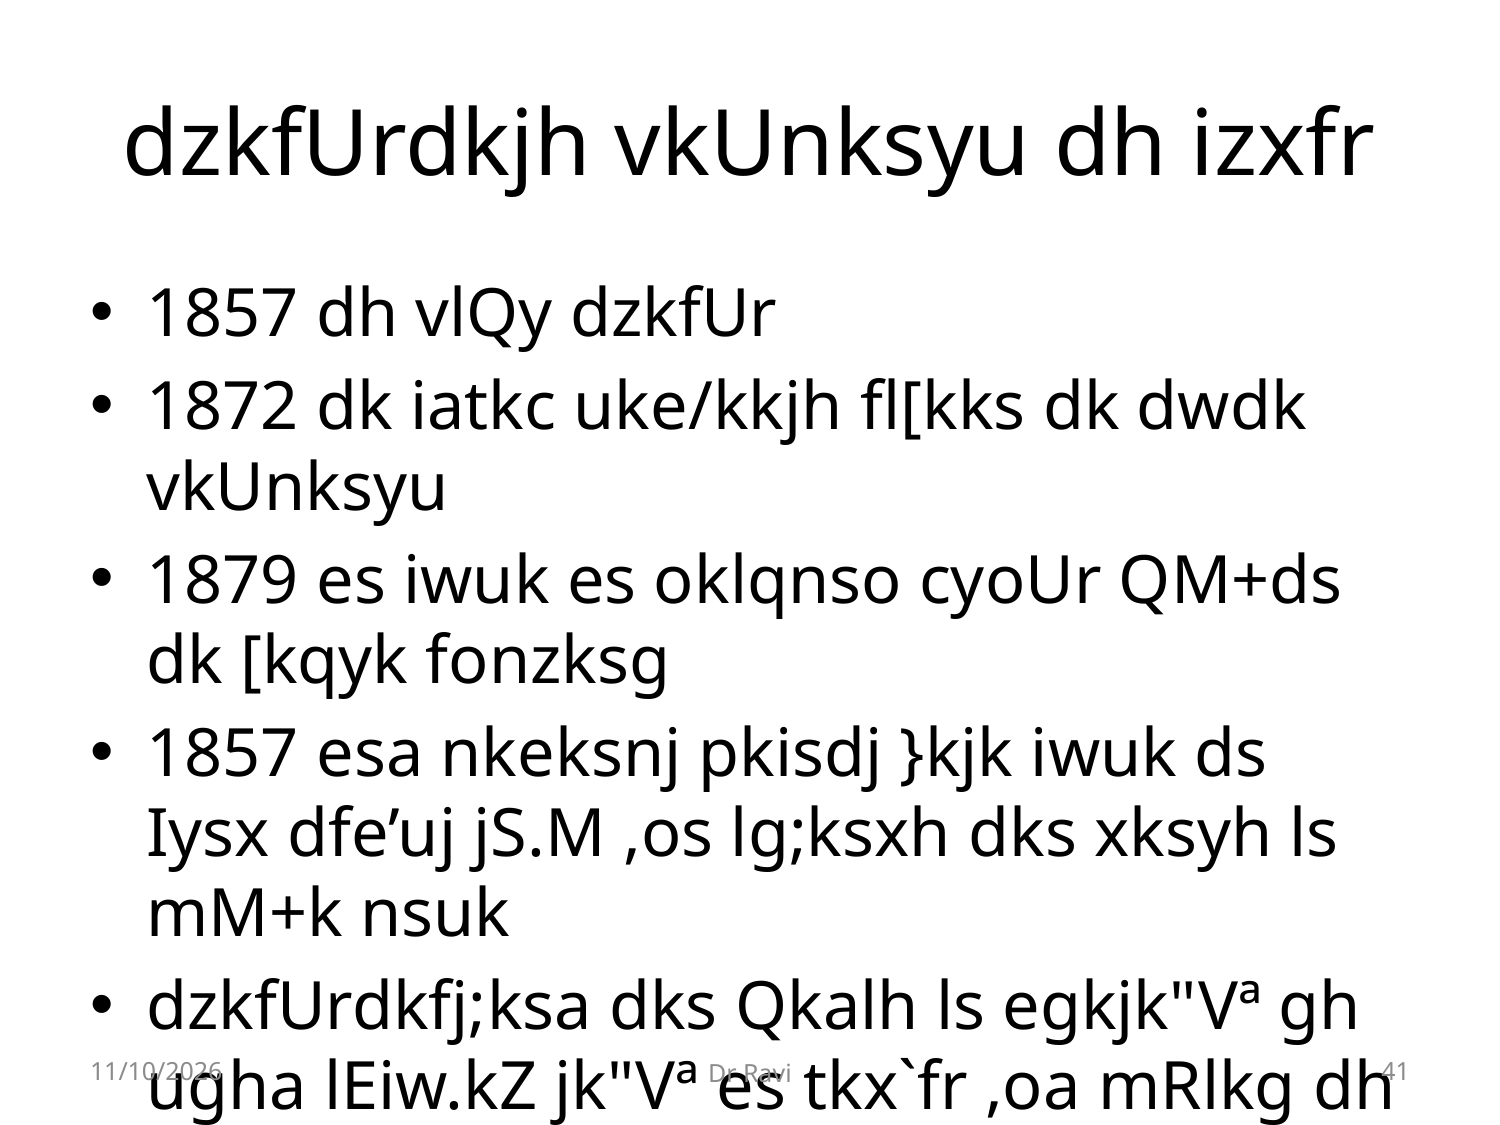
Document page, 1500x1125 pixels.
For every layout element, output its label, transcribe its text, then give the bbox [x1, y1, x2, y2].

slide_number 41 [1074, 1042, 1425, 1103]
footer Dr Ravi [512, 1042, 988, 1103]
title dzkfUrdkjh vkUnksyu dh izxfr [74, 44, 1426, 233]
list 1857 dh vlQy dzkfUr 1872 dk iatkc uke/kkjh fl[kks dk dwdk vkUnksyu 1879 es iwuk es oklqnso cyoUr QM+ds dk [kqyk fonzksg 1857 esa nkeksnj pkisdj }kjk iwuk ds Iysx dfe’uj jS.M ,os lg;ksxh dks xksyh ls mM+k nsuk dzkfUrdkfj;ksa dks Qkalh ls egkjk"Vª gh ugha lEiw.kZ jk"Vª es tkx`fr ,oa mRlkg dh ygj [74, 262, 1426, 1006]
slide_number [75, 1042, 425, 1103]
